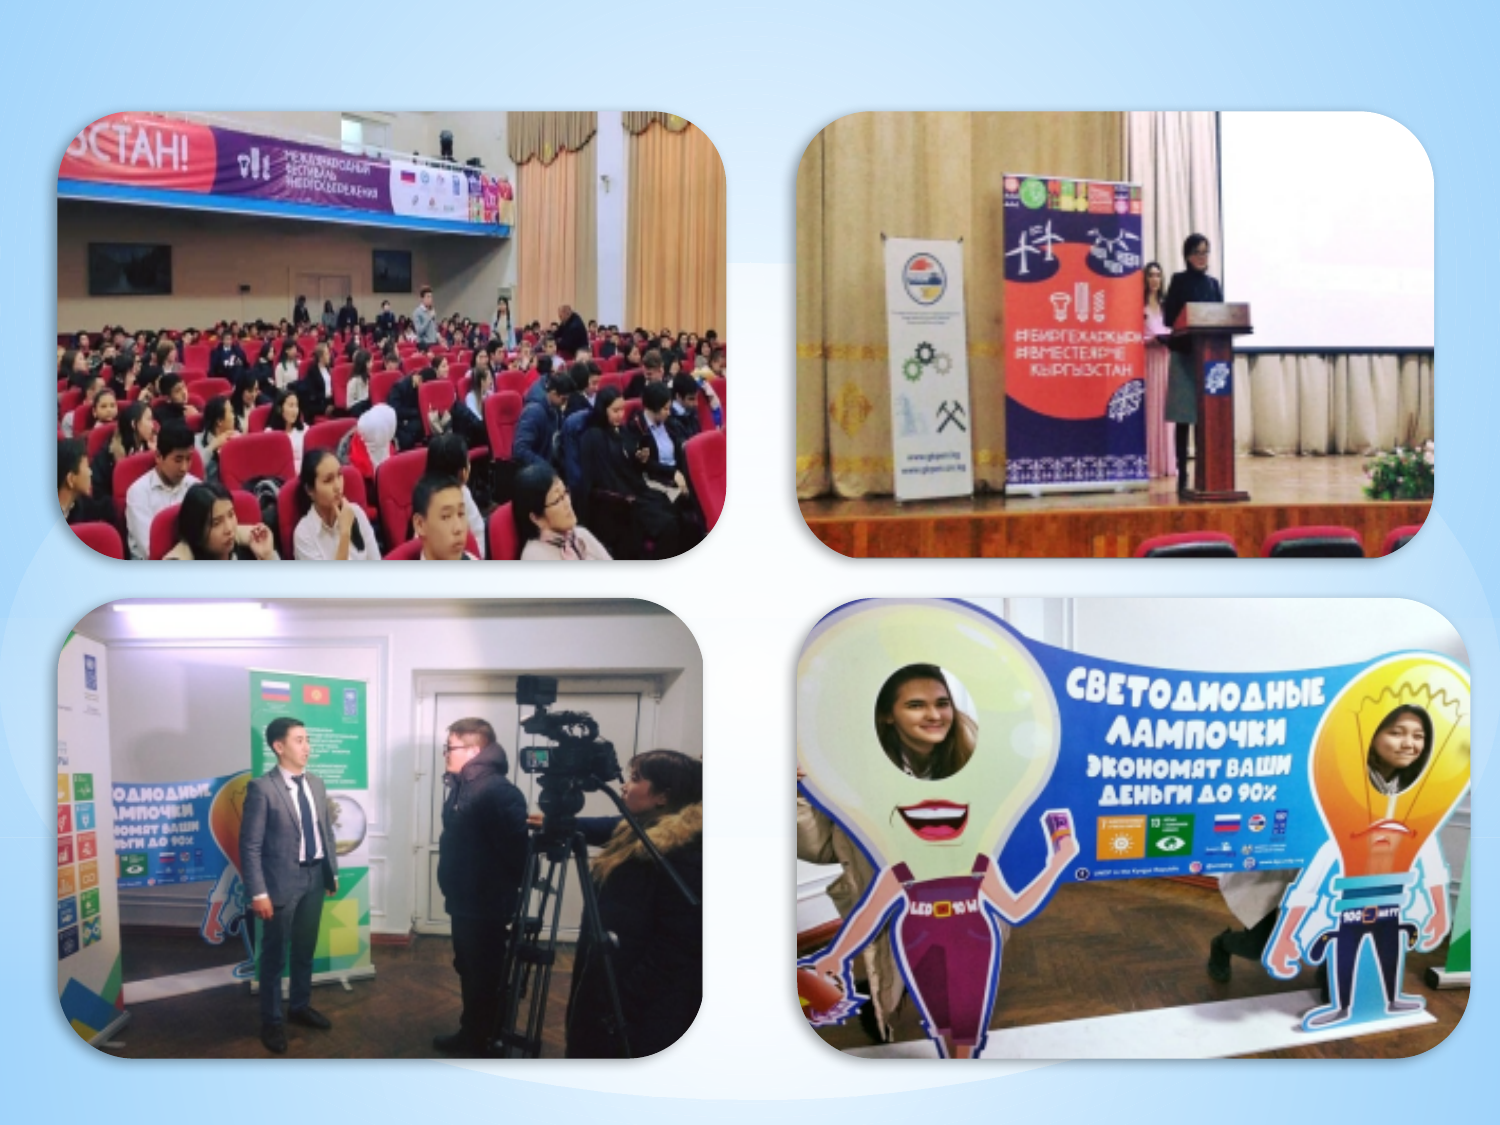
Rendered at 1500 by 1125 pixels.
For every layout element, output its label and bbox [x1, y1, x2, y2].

picture [796, 111, 1435, 561]
picture [57, 597, 705, 1059]
picture [796, 597, 1471, 1059]
picture [57, 111, 727, 561]
